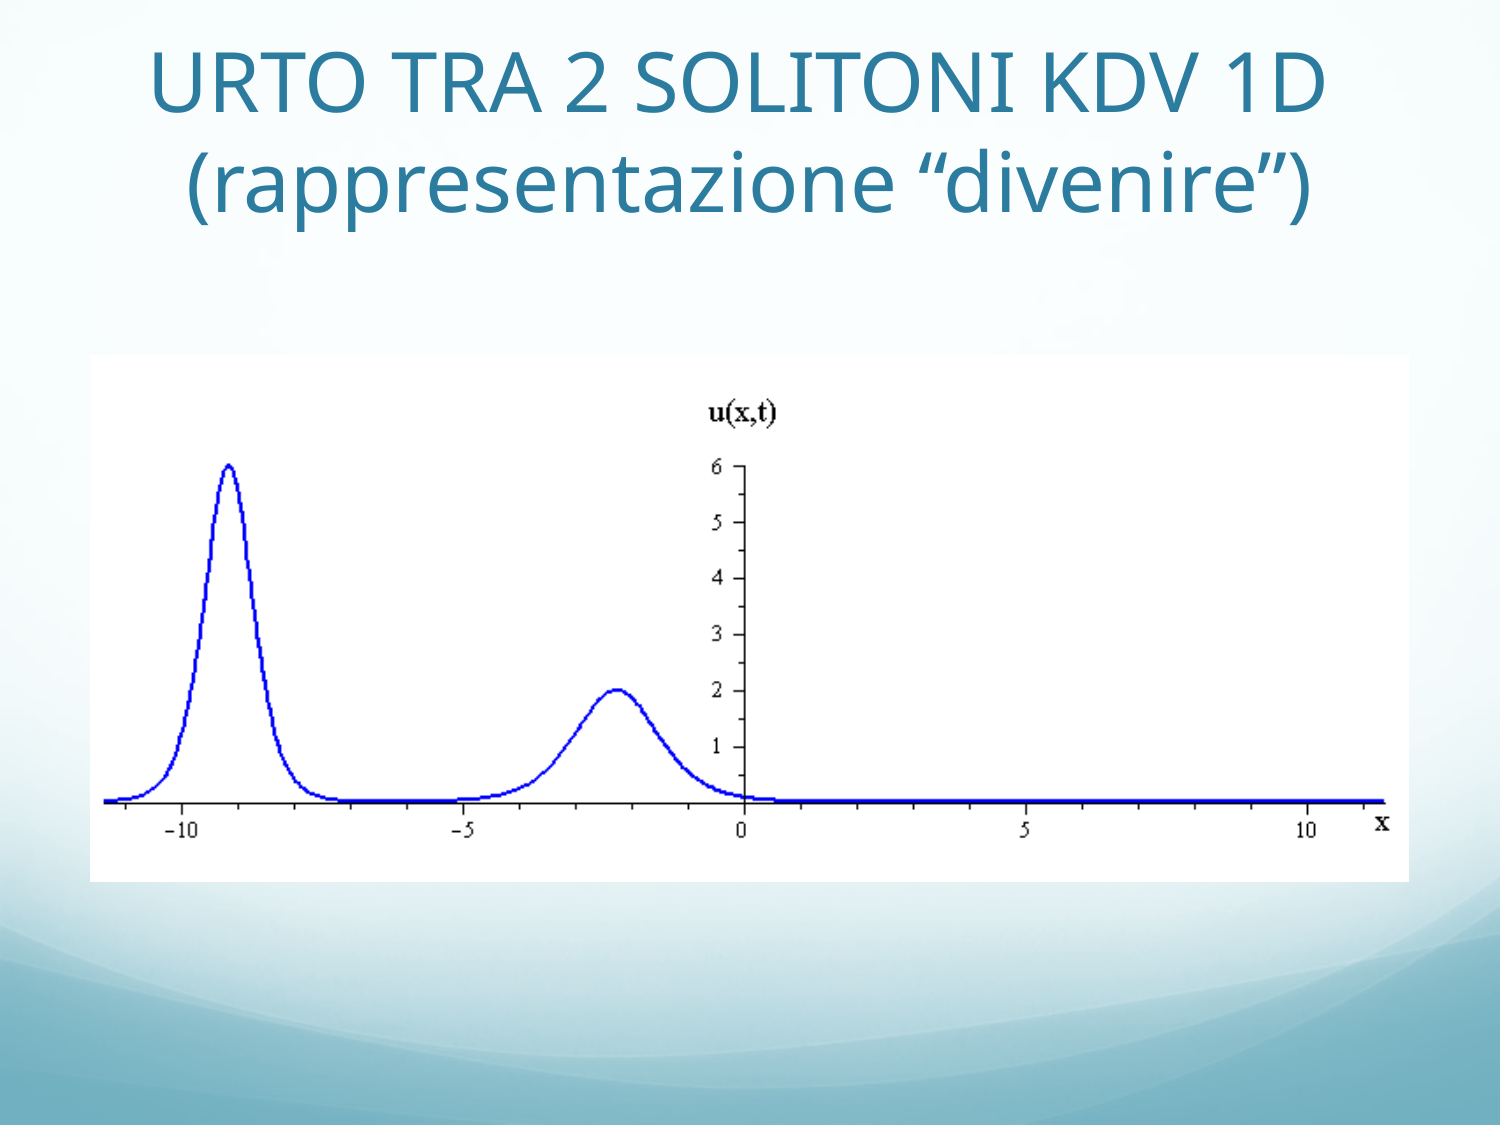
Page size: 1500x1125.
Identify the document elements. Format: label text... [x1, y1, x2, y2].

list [89, 354, 1410, 884]
title URTO TRA 2 SOLITONI KDV 1D (rappresentazione “divenire”) [90, 17, 1410, 237]
